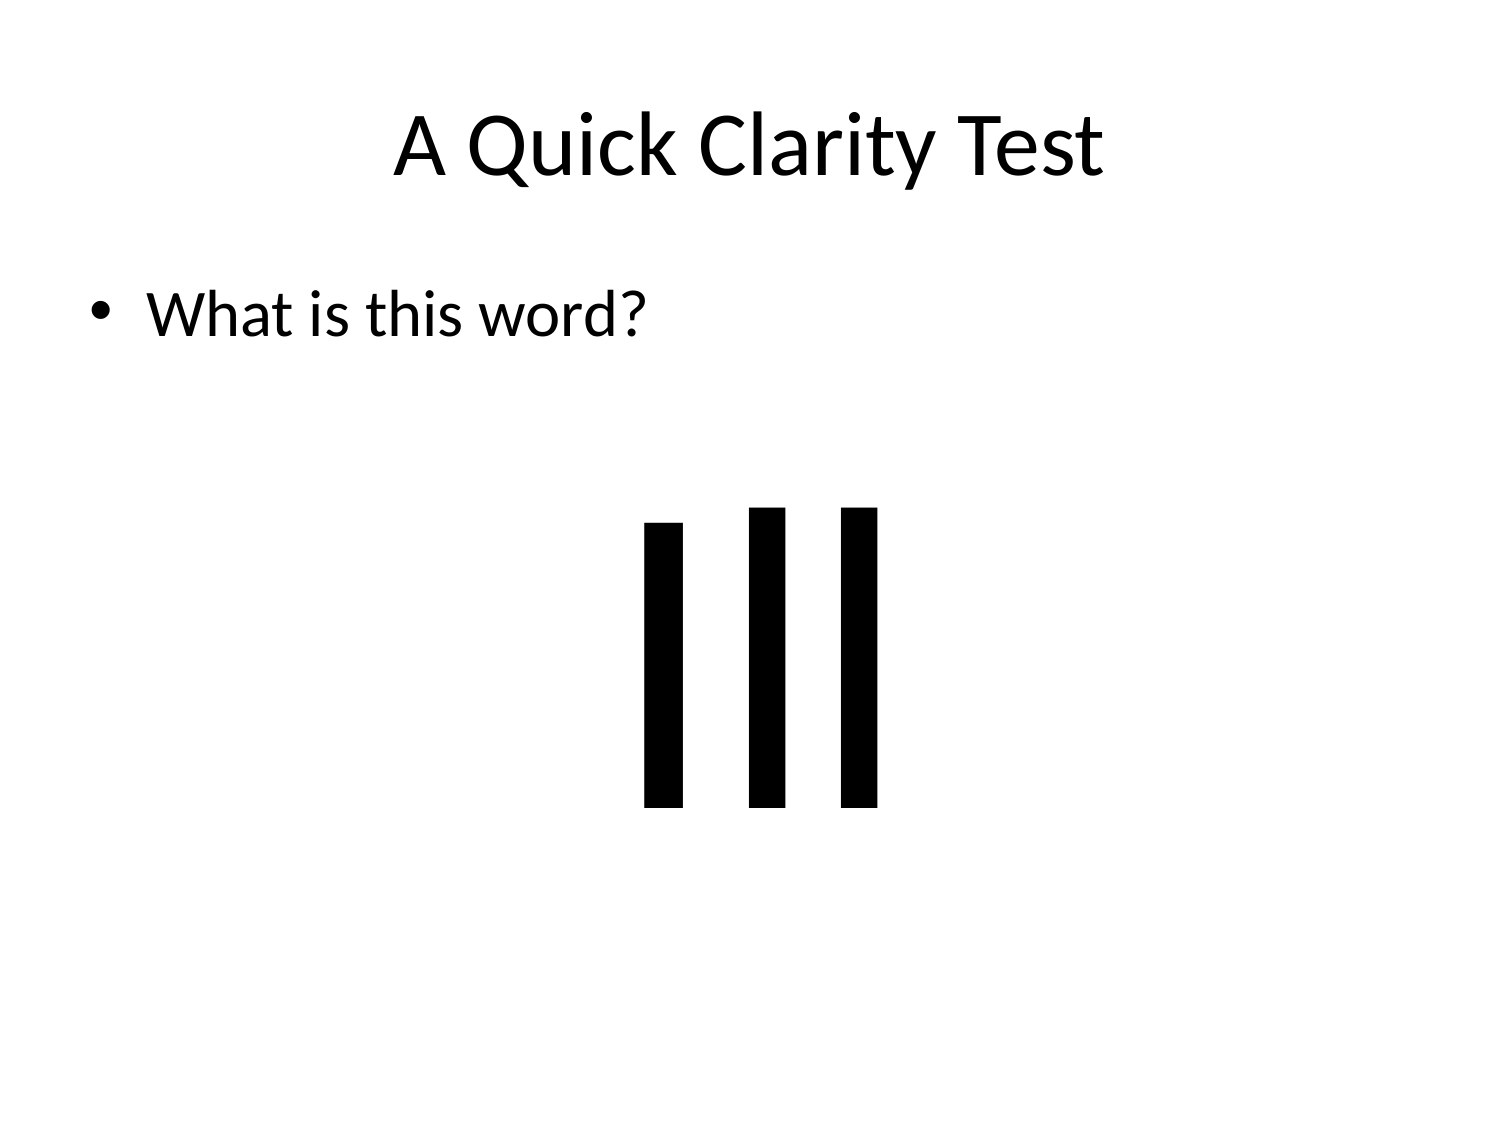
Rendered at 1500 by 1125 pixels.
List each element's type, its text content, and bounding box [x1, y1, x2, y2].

title A Quick Clarity Test [75, 45, 1425, 233]
text_box What is this word? [75, 262, 1425, 364]
text_box Ill [140, 386, 1372, 900]
